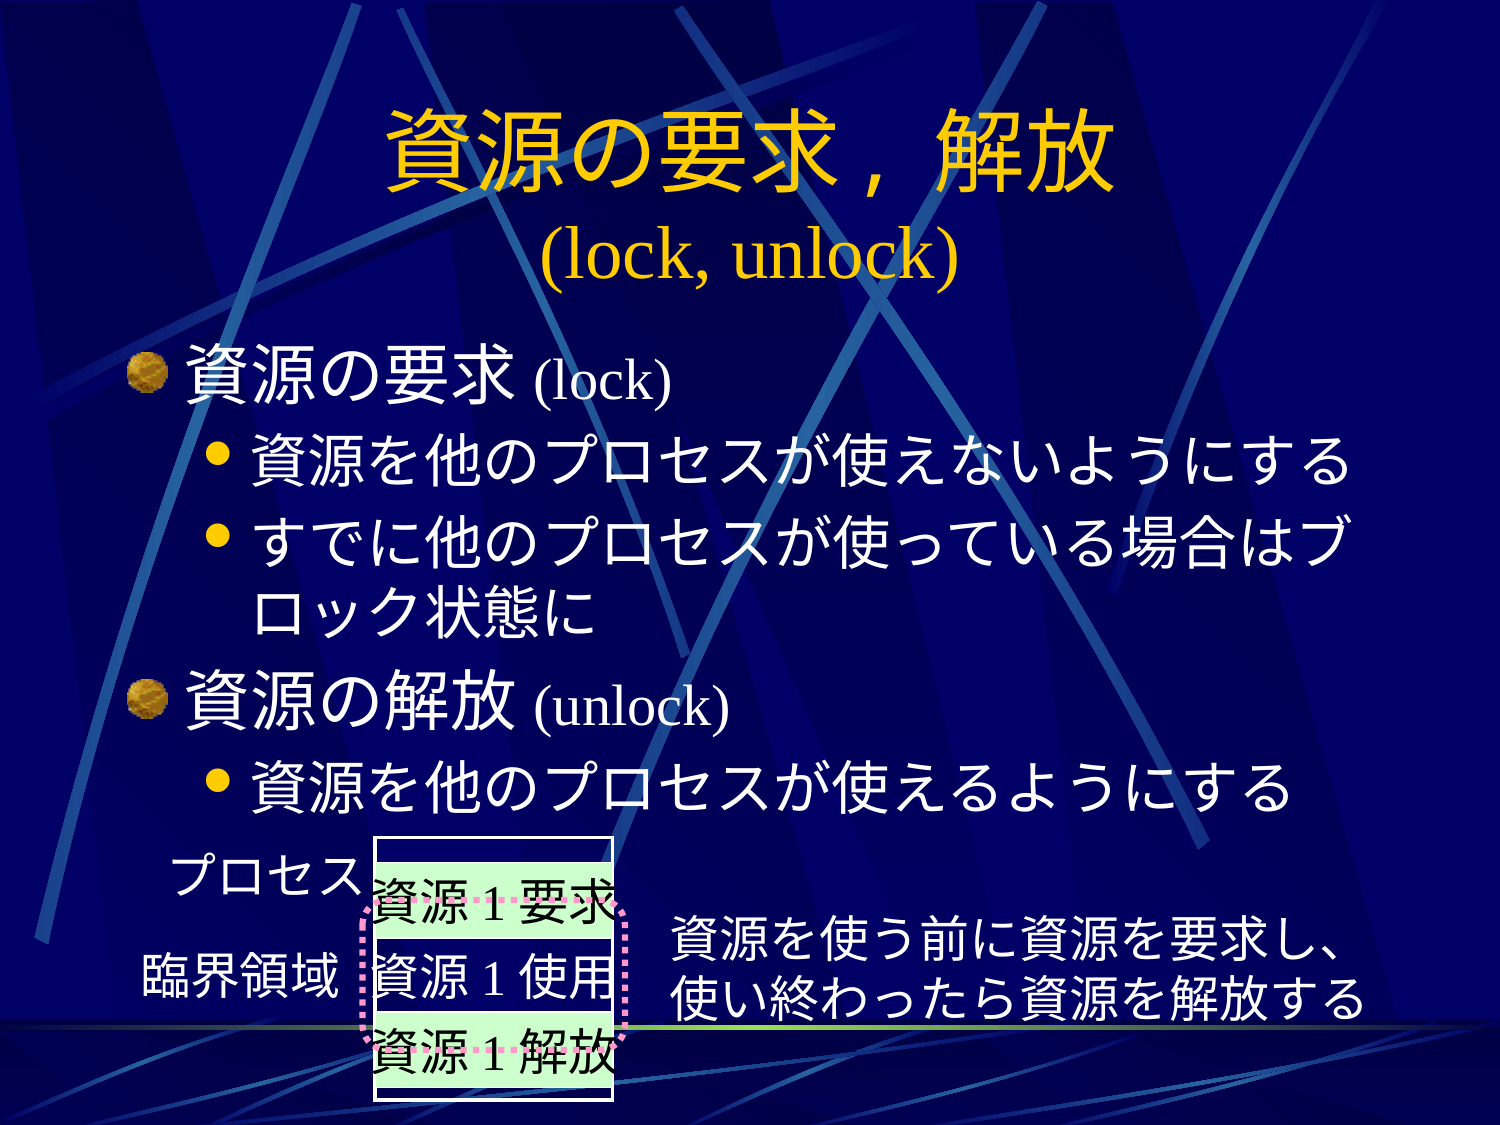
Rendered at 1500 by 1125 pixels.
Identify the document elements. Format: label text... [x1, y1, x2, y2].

text_box 資源を使う前に資源を要求し、 使い終わったら資源を解放する [654, 899, 1384, 1035]
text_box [374, 862, 613, 899]
title 資源の要求, 解放 (lock, unlock) [112, 85, 1388, 302]
text_box プロセス [152, 837, 382, 899]
text_box [382, 837, 613, 862]
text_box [124, 899, 626, 1050]
list 資源の要求(lock) 資源を他のプロセスが使えないようにする すでに他のプロセスが使っている場合はブロック状態に 資源の解放(unlock) 資源を他のプロセスが使えるようにする [112, 324, 1388, 1001]
picture [127, 679, 168, 719]
text_box [374, 1088, 613, 1100]
picture [127, 352, 168, 393]
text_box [374, 1050, 613, 1088]
